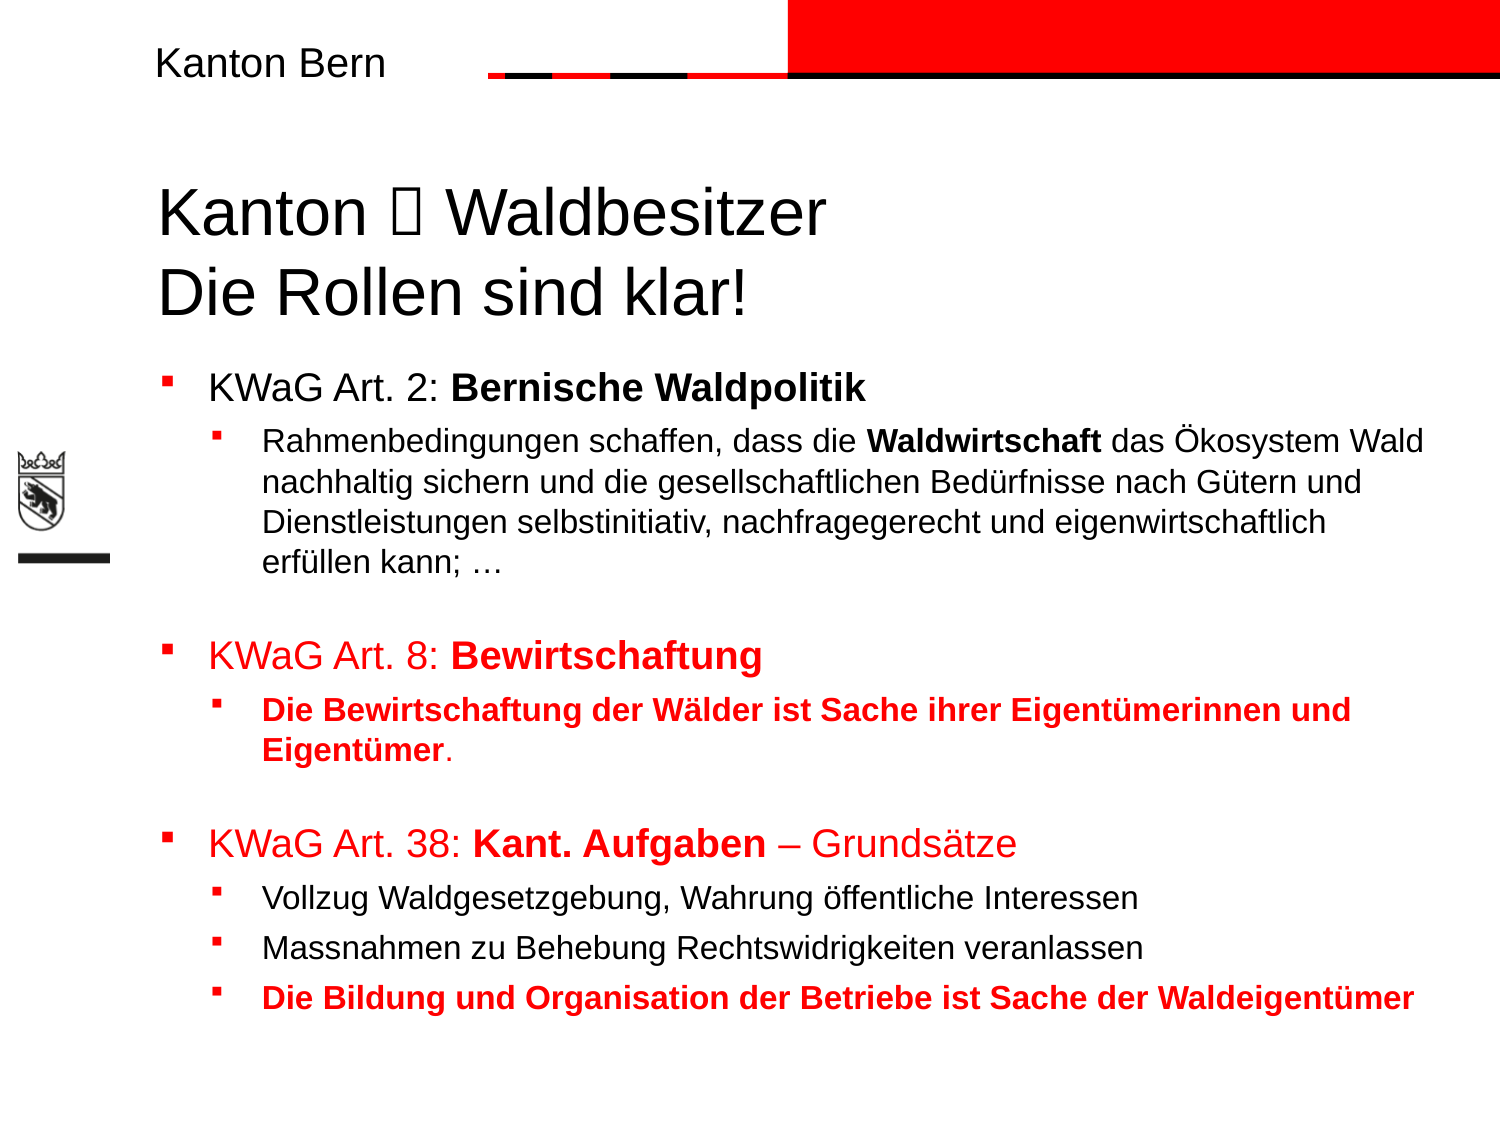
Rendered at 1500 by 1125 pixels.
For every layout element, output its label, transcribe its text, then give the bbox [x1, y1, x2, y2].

title Kanton  Waldbesitzer Die Rollen sind klar! [157, 169, 1433, 315]
list KWaG Art. 2: Bernische Waldpolitik Rahmenbedingungen schaffen, dass die Waldwirtschaft das Ökosystem Wald nachhaltig sichern und die gesellschaftlichen Bedürfnisse nach Gütern und Dienstleistungen selbstinitiativ, nachfragegerecht und eigenwirtschaftlich erfüllen kann; … KWaG Art. 8: Bewirtschaftung Die Bewirtschaftung der Wälder ist Sache ihrer Eigentümerinnen und Eigentümer. KWaG Art. 38: Kant. Aufgaben – Grundsätze Vollzug Waldgesetzgebung, Wahrung öffentliche Interessen Massnahmen zu Behebung Rechtswidrigkeiten veranlassen Die Bildung und Organisation der Betriebe ist Sache der Waldeigentümer [159, 361, 1436, 1059]
picture [17, 450, 110, 564]
picture [488, 0, 1500, 79]
